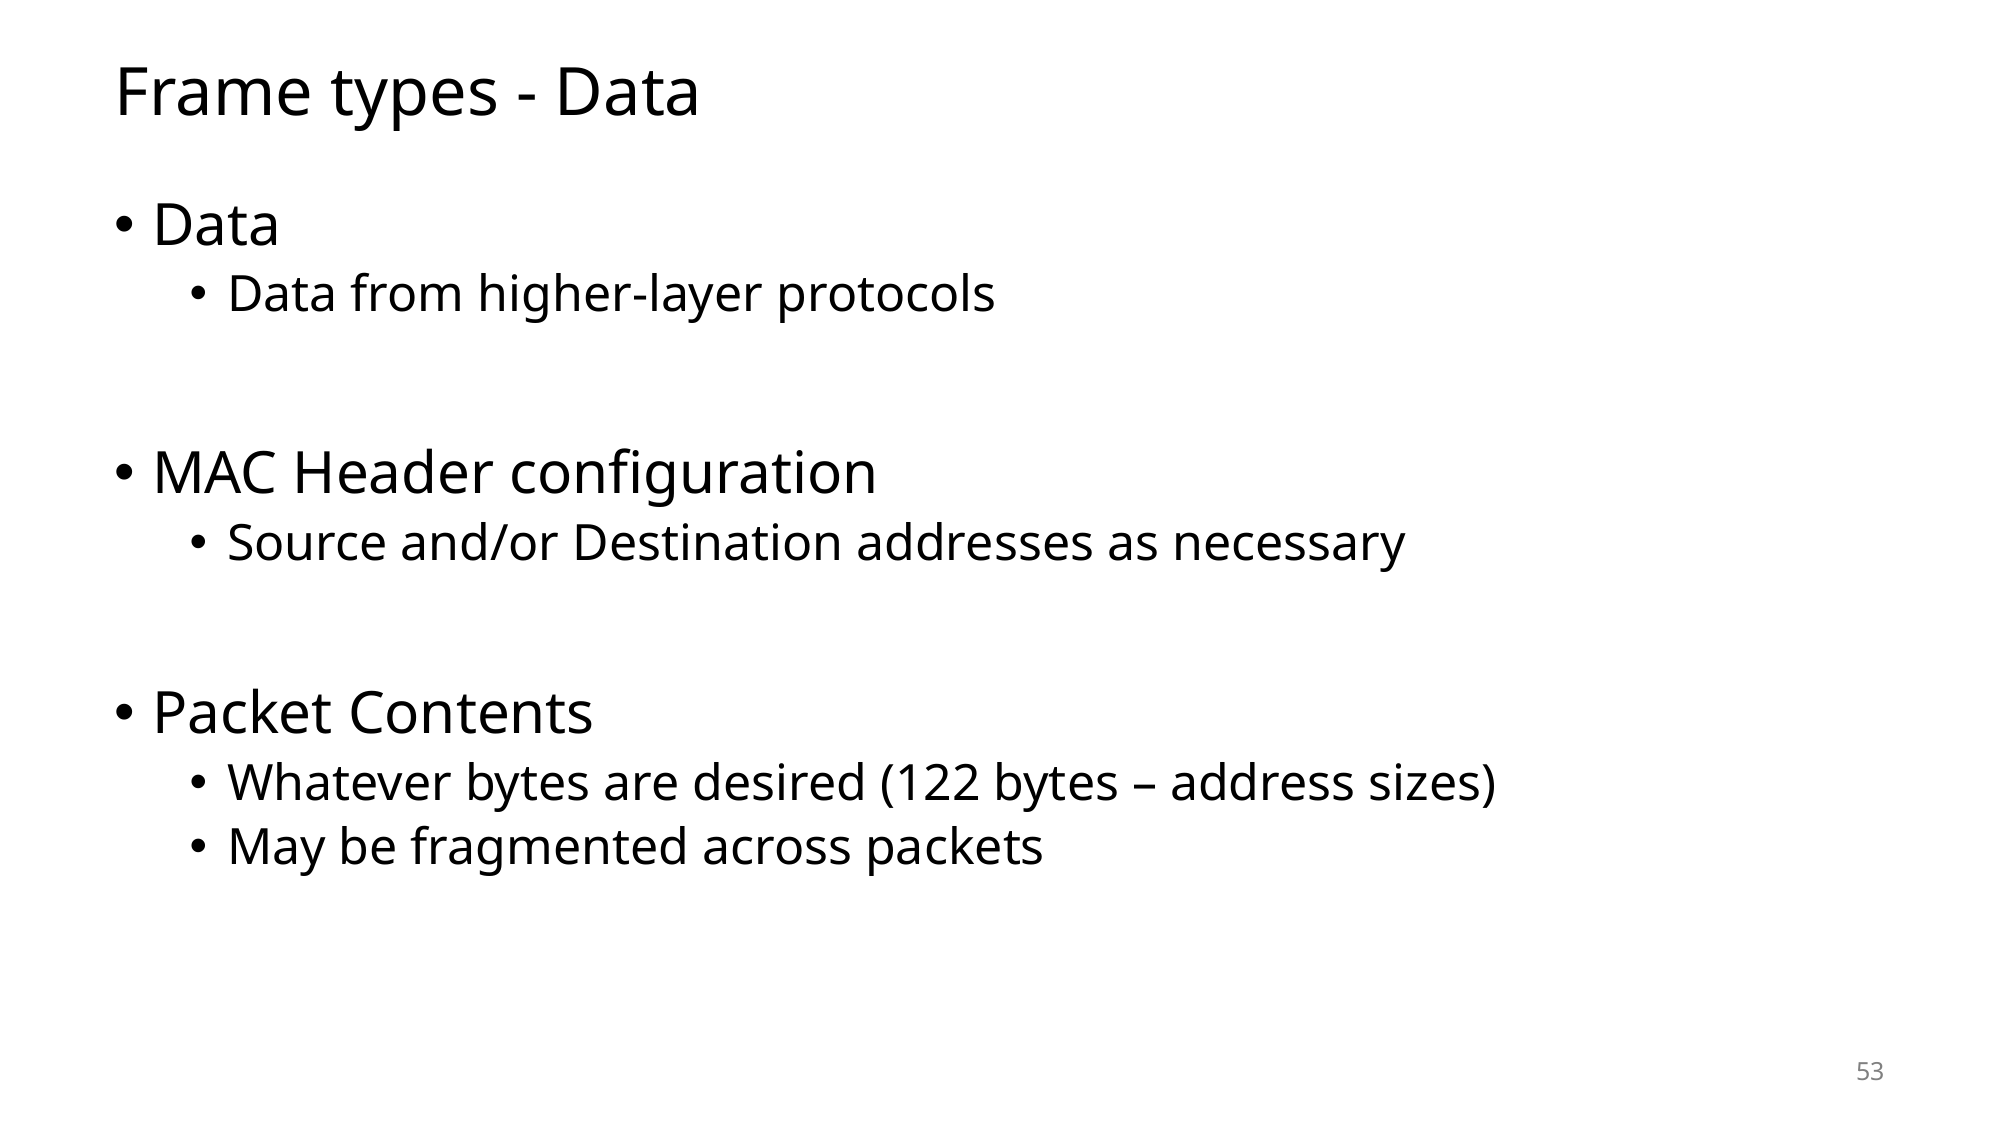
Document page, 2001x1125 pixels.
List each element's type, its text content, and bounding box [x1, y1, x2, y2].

title Frame types - Data [99, 37, 1900, 150]
slide_number 53 [1749, 1042, 1900, 1103]
list Data Data from higher-layer protocols MAC Header configuration Source and/or Destination addresses as necessary Packet Contents Whatever bytes are desired (122 bytes – address sizes) May be fragmented across packets [99, 187, 1900, 1013]
